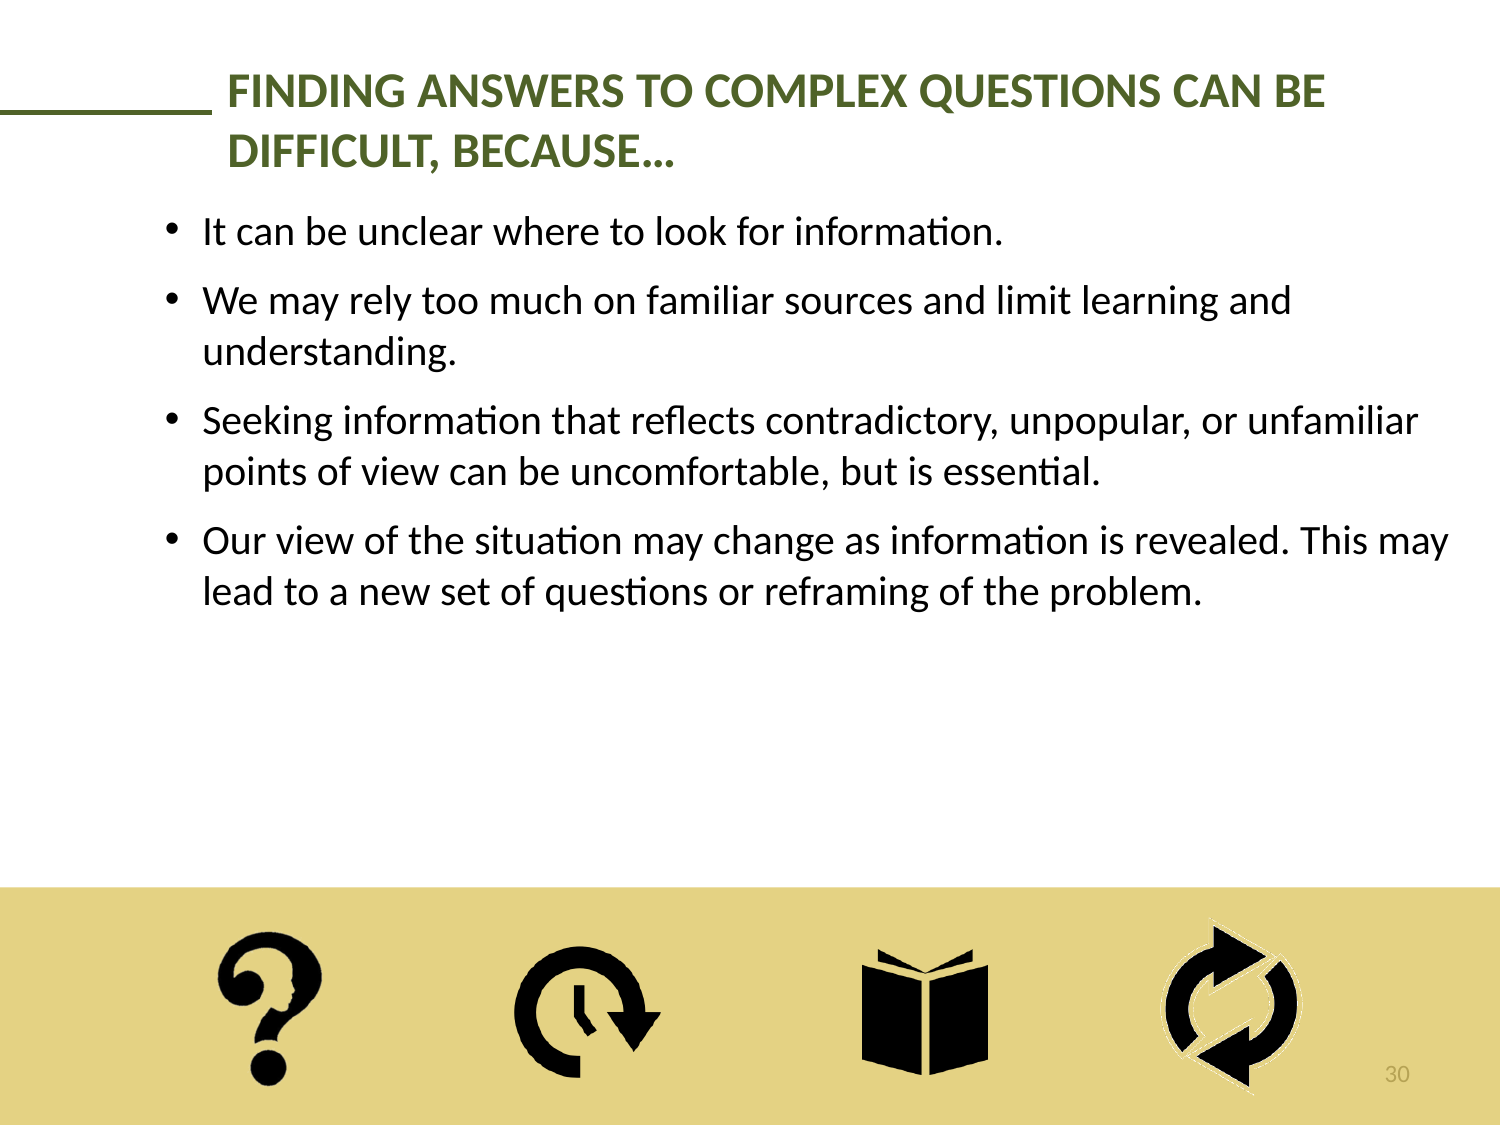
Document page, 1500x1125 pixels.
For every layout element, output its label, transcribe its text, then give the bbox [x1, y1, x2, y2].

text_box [0, 887, 1500, 1125]
text_box FINDING ANSWERS TO COMPLEX QUESTIONS CAN BE DIFFICULT, BECAUSE… [212, 49, 1478, 185]
text_box It can be unclear where to look for information. We may rely too much on familiar sources and limit learning and understanding. Seeking information that reflects contradictory, unpopular, or unfamiliar points of view can be uncomfortable, but is essential. Our view of the situation may change as information is revealed. This may lead to a new set of questions or reframing of the problem. [149, 195, 1500, 621]
